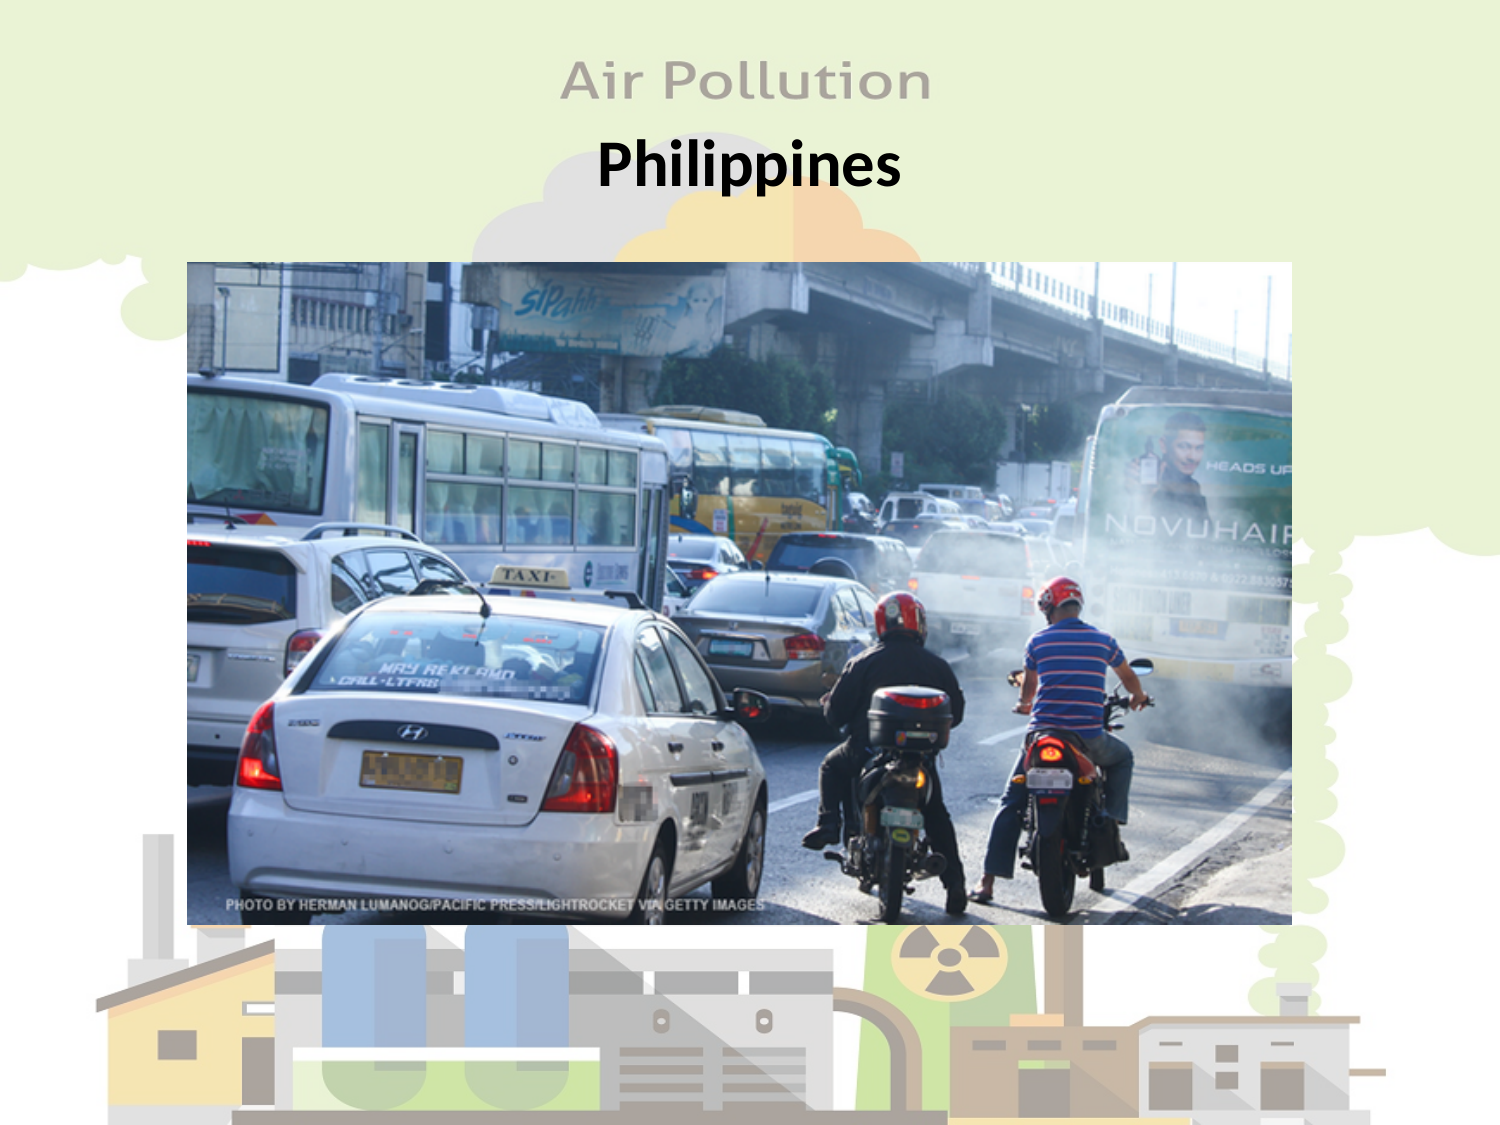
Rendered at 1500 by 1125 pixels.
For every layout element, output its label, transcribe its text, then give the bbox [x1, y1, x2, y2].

list Philippines [75, 112, 1425, 1005]
picture [187, 262, 1292, 926]
